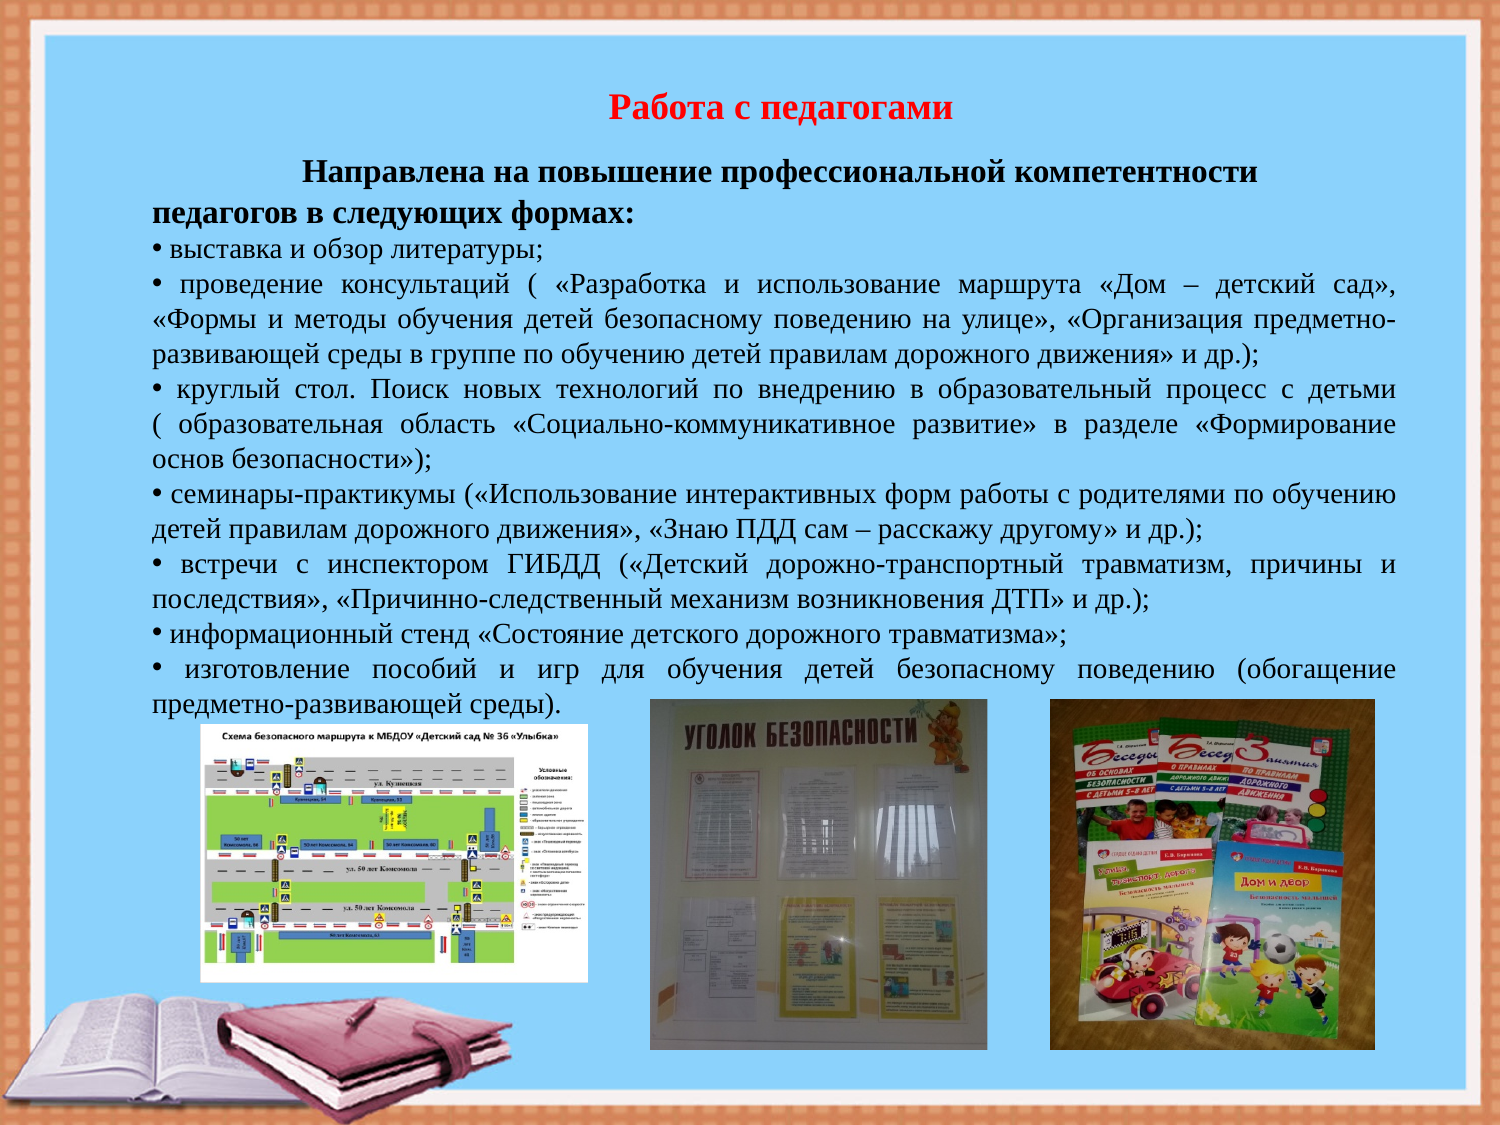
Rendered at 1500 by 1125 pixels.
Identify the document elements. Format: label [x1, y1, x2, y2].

picture [1049, 699, 1376, 1051]
list [0, 0, 1500, 1125]
picture [199, 724, 588, 984]
picture [649, 699, 988, 1051]
